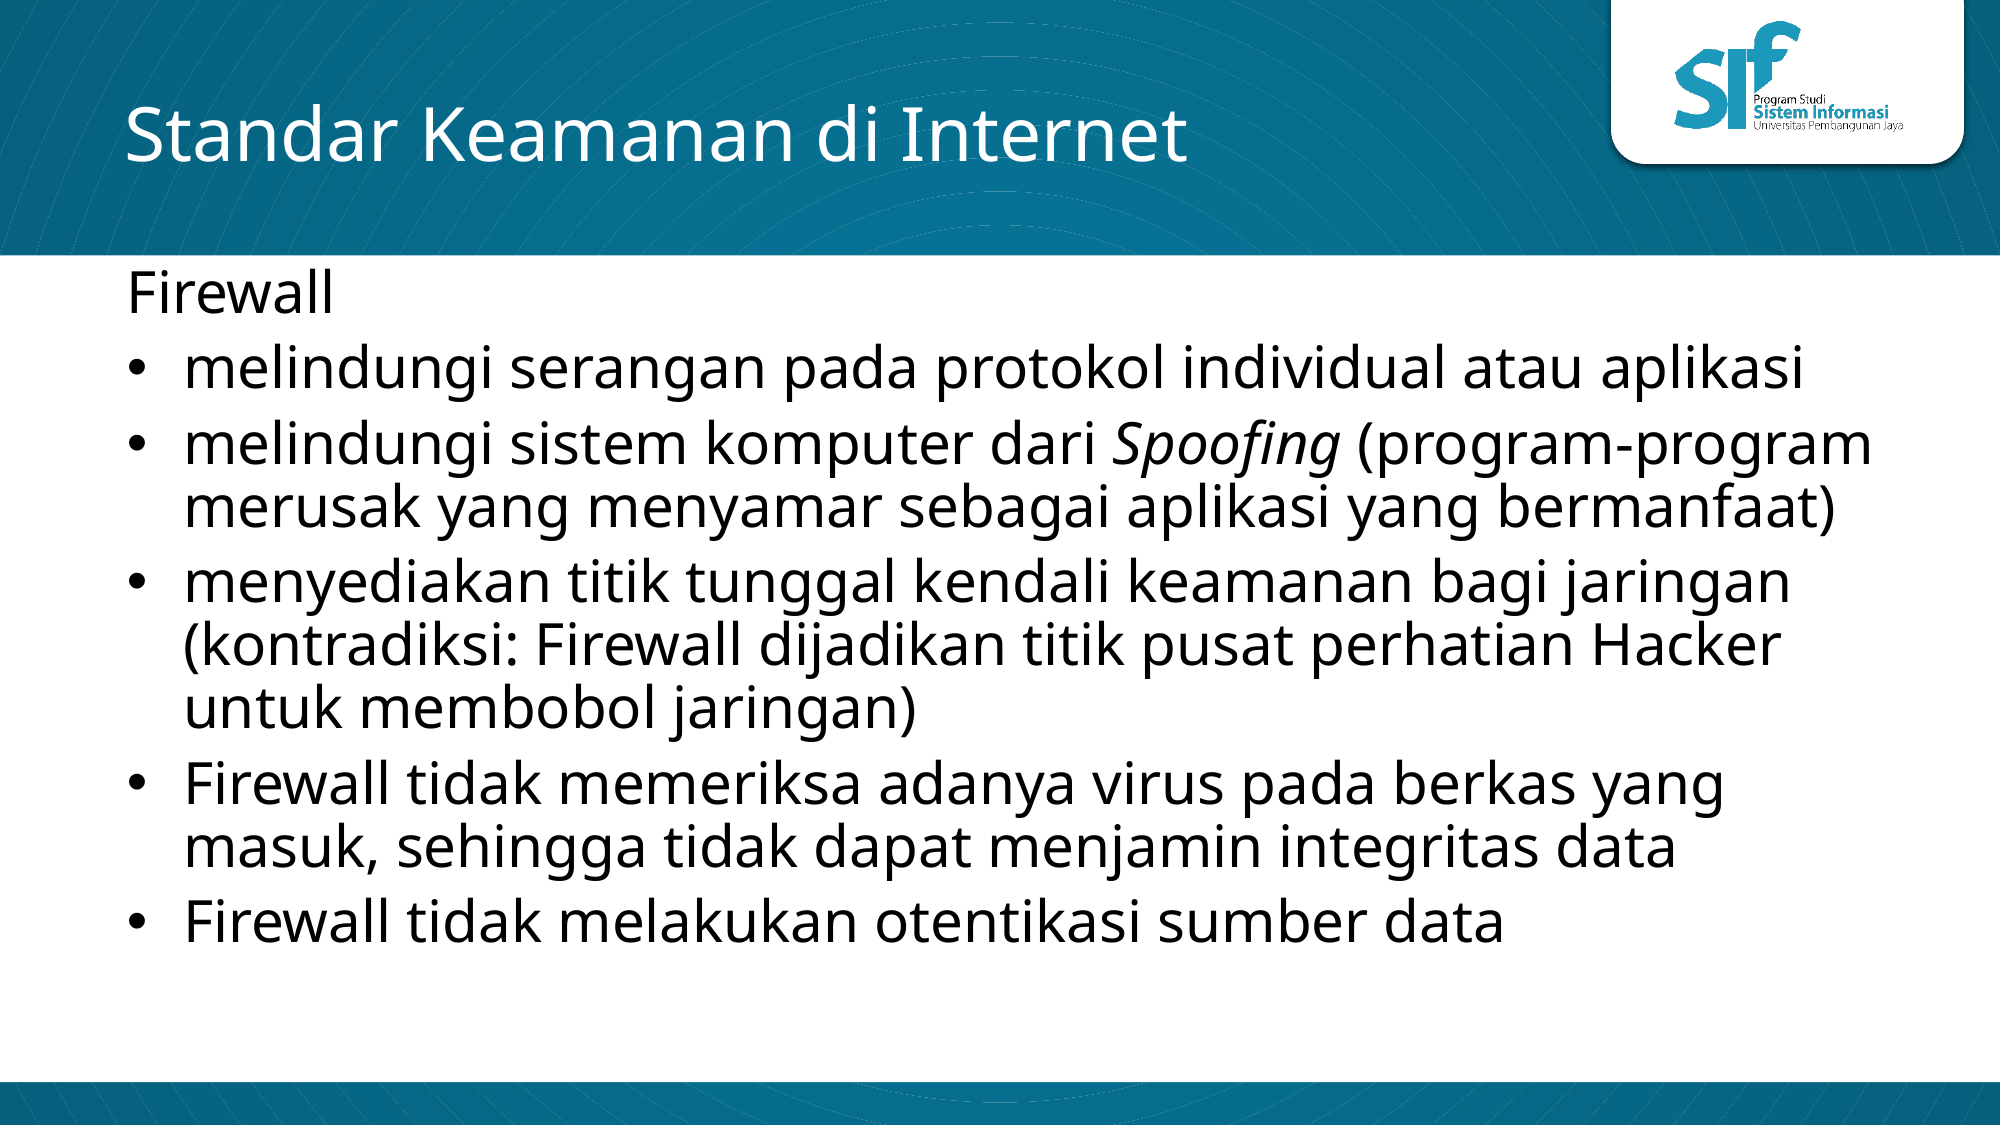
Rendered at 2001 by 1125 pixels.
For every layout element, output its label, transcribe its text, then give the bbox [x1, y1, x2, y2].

title Standar Keamanan di Internet [109, 42, 1536, 220]
picture [1674, 21, 1903, 132]
list Firewall melindungi serangan pada protokol individual atau aplikasi melindungi sistem komputer dari Spoofing (program-program merusak yang menyamar sebagai aplikasi yang bermanfaat) menyediakan titik tunggal kendali keamanan bagi jaringan (kontradiksi: Firewall dijadikan titik pusat perhatian Hacker untuk membobol jaringan) Firewall tidak memeriksa adanya virus pada berkas yang masuk, sehingga tidak dapat menjamin integritas data Firewall tidak melakukan otentikasi sumber data [112, 255, 1890, 1047]
